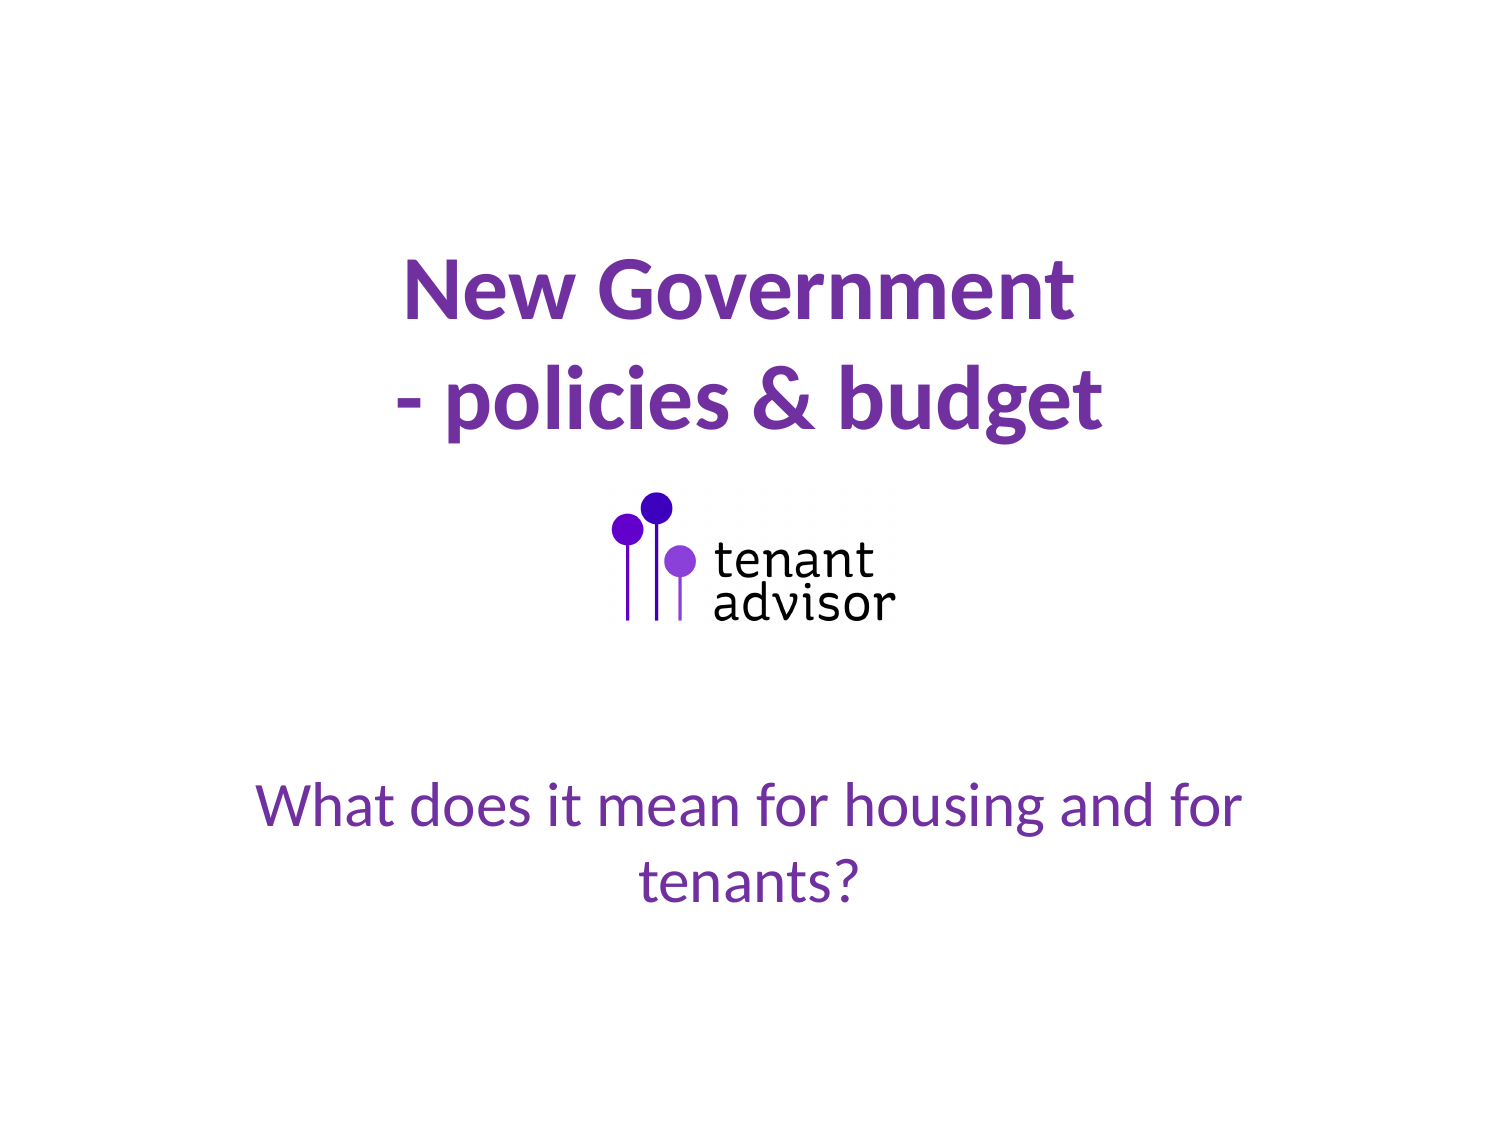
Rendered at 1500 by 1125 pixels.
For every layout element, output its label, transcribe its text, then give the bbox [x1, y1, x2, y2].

title New Government - policies & budget [112, 184, 1388, 492]
subtitle What does it mean for housing and for tenants? [225, 680, 1275, 925]
picture [608, 488, 899, 627]
